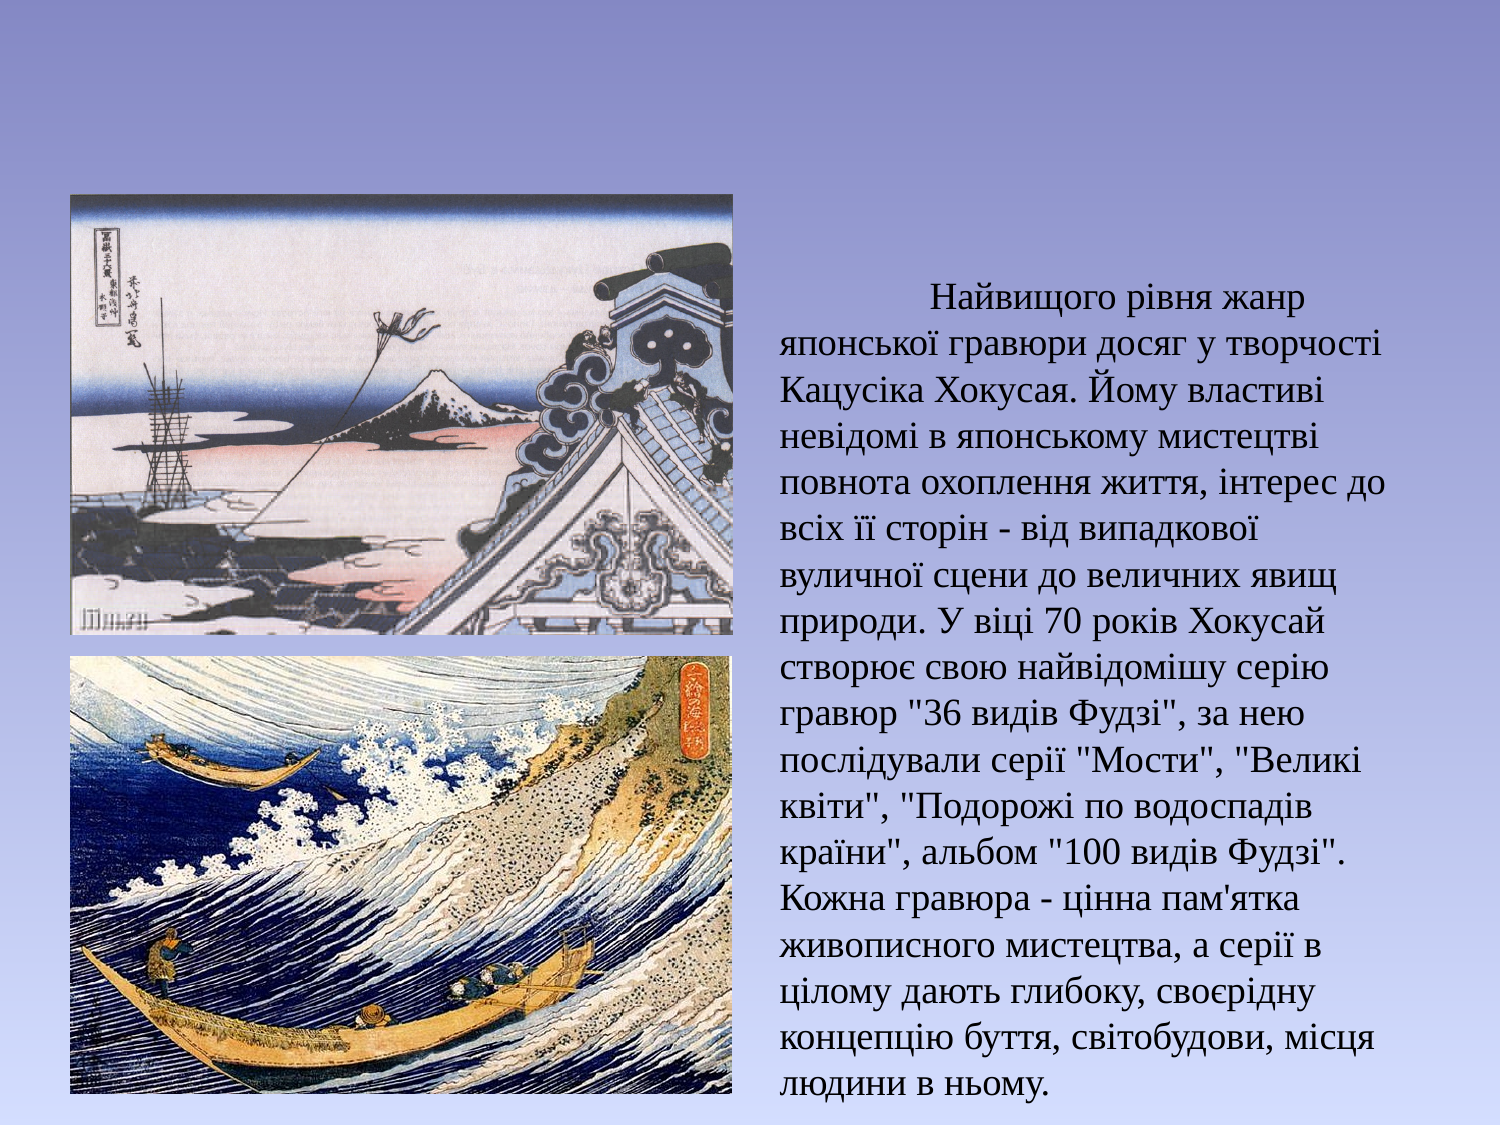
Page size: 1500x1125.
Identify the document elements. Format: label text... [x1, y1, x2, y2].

picture [70, 656, 733, 1095]
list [70, 194, 734, 635]
list Найвищого рівня жанр японської гравюри досяг у творчості Кацусіка Хокусая. Йому властиві невідомі в японському мистецтві повнота охоплення життя, інтерес до всіх її сторін - від випадкової вуличної сцени до величних явищ природи. У віці 70 років Хокусай створює свою найвідомішу серію гравюр "36 видів Фудзі", за нею послідували серії "Мости", "Великі квіти", "Подорожі по водоспадів країни", альбом "100 видів Фудзі". Кожна гравюра - цінна пам'ятка живописного мистецтва, а серії в цілому дають глибоку, своєрідну концепцію буття, світобудови, місця людини в ньому. [764, 263, 1428, 1007]
